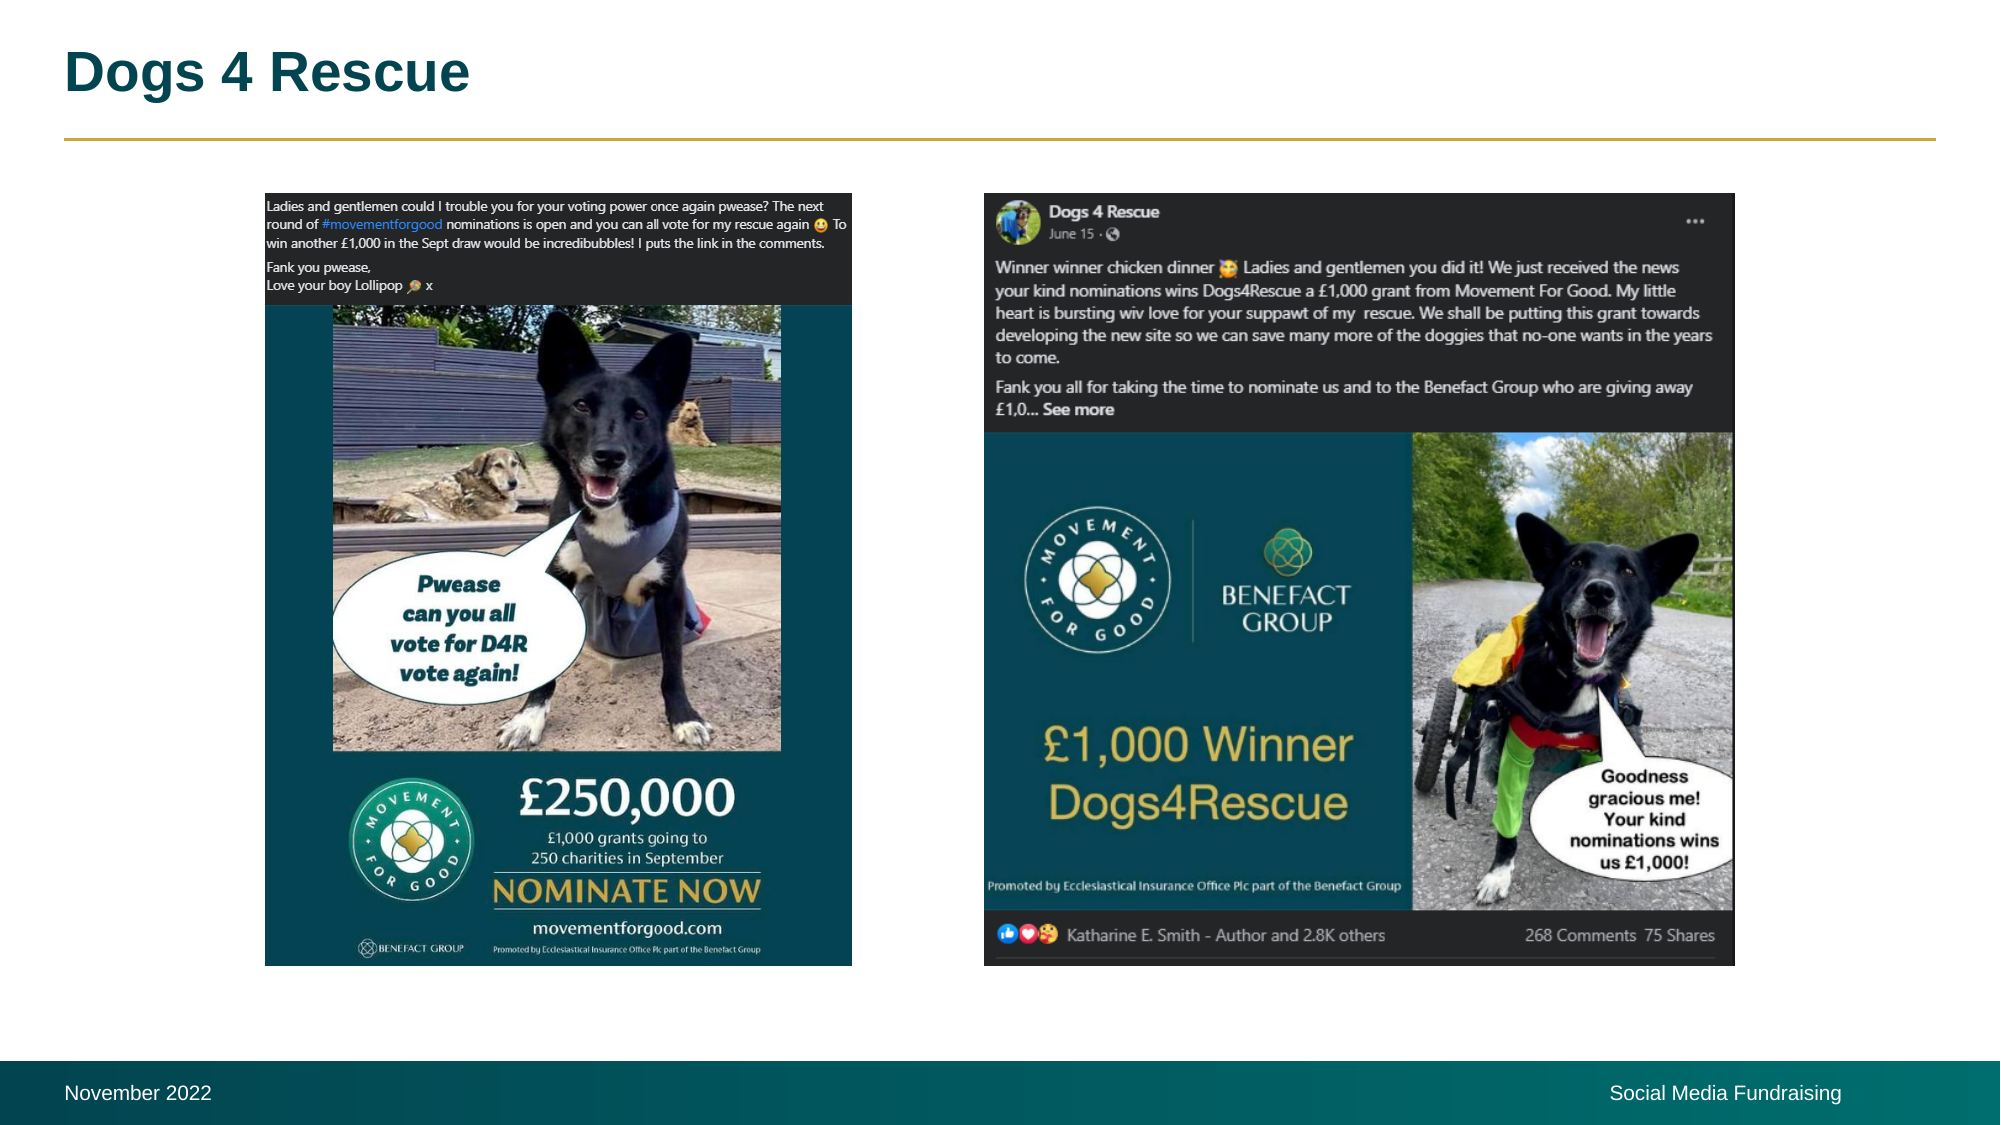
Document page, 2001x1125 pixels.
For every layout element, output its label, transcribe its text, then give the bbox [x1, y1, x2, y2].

picture [347, 769, 482, 910]
picture [353, 929, 469, 960]
picture [984, 193, 1735, 966]
picture [714, 756, 741, 762]
footer Social Media Fundraising [904, 1082, 1842, 1104]
picture [687, 756, 700, 762]
picture [347, 756, 360, 762]
picture [756, 756, 780, 762]
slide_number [64, 1082, 868, 1104]
picture [482, 769, 769, 960]
picture [265, 193, 852, 762]
title Dogs 4 Rescue [64, 42, 1936, 134]
